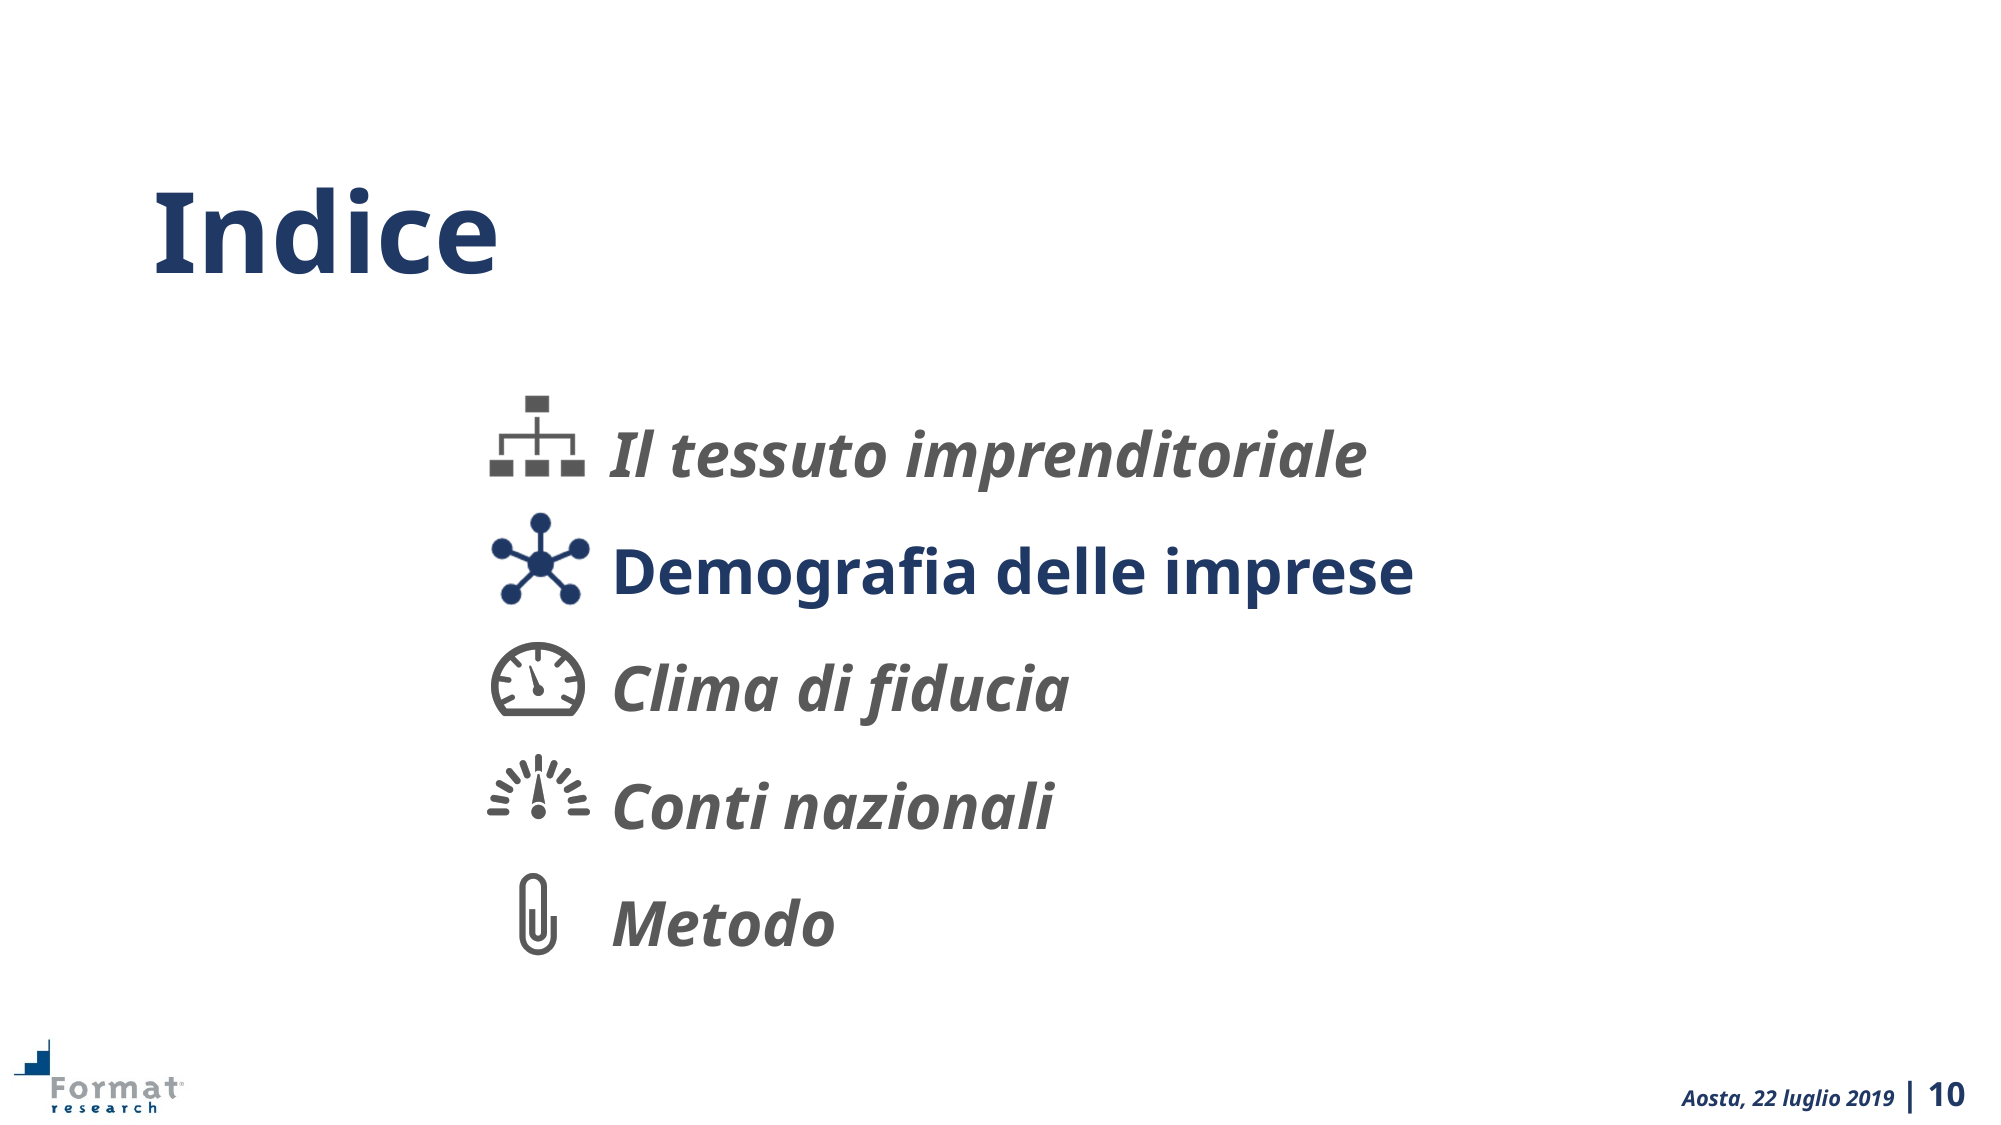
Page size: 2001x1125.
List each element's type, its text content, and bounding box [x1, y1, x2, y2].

picture [487, 735, 590, 838]
picture [491, 632, 586, 726]
text_box Il tessuto imprenditoriale Demografia delle imprese Clima di fiducia Conti nazionali Metodo [596, 377, 1471, 967]
text_box Indice [138, 153, 516, 304]
picture [480, 379, 594, 493]
picture [3, 1030, 194, 1121]
picture [478, 496, 603, 621]
picture [491, 867, 586, 961]
